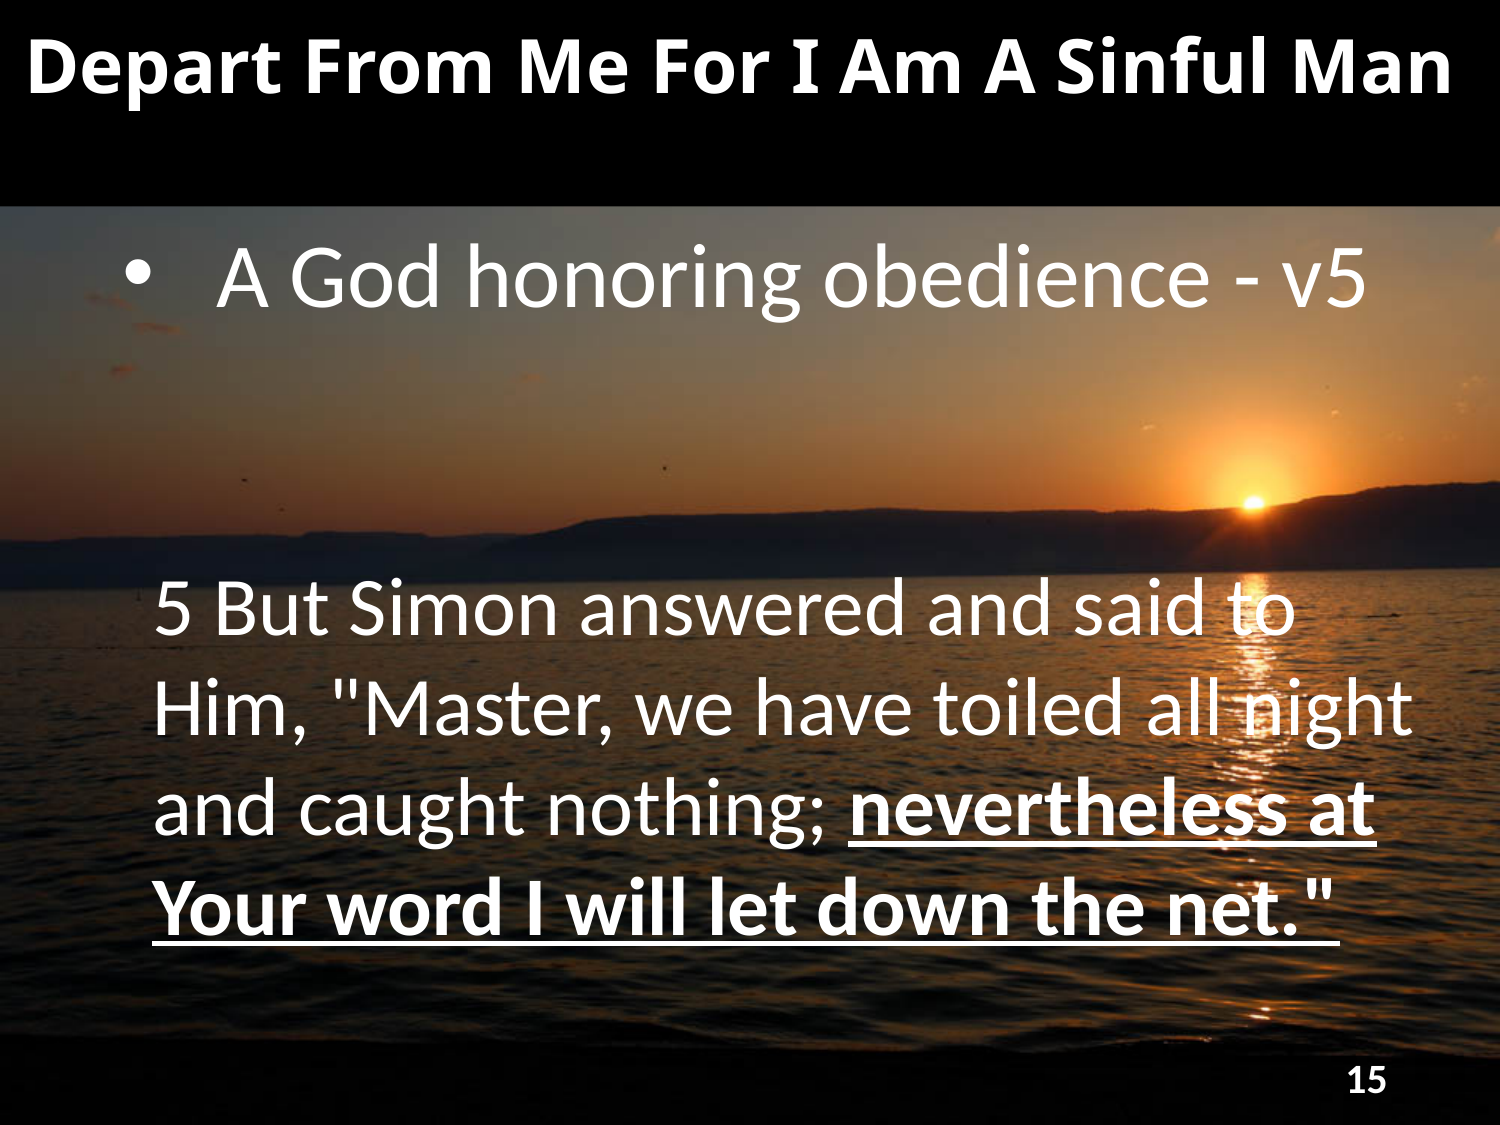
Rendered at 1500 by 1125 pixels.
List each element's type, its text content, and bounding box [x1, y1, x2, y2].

text_box Depart From Me For I Am A Sinful Man [0, 11, 1500, 131]
picture [0, 131, 1500, 1125]
